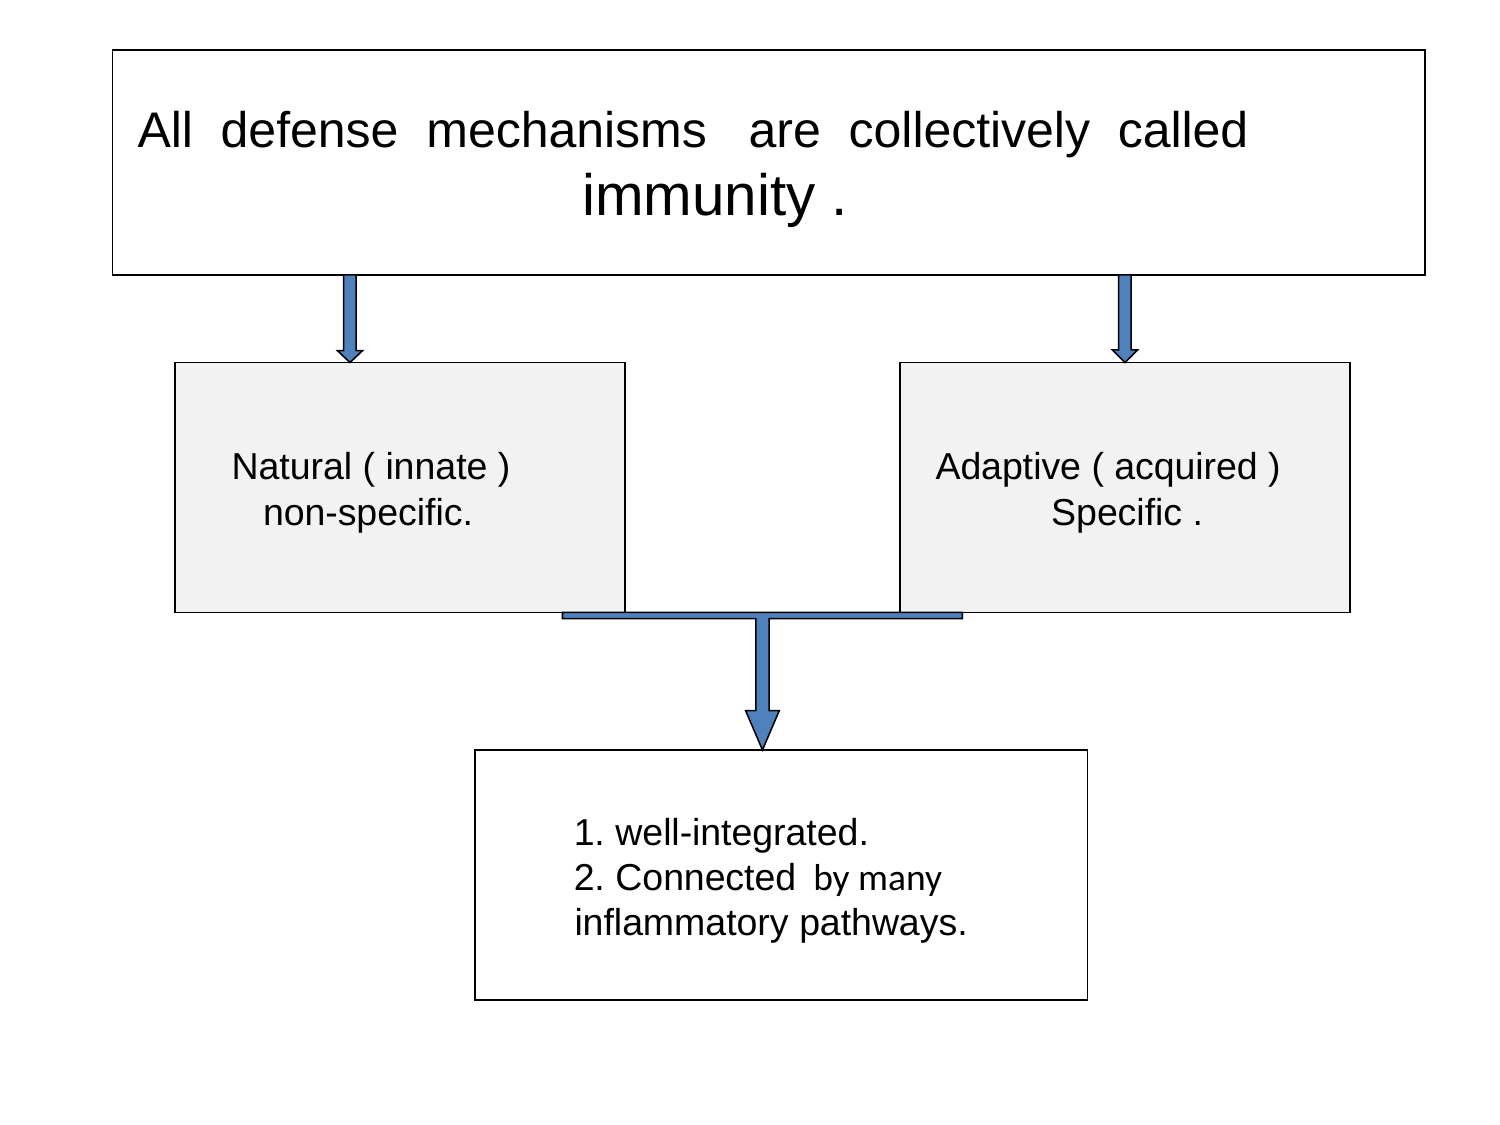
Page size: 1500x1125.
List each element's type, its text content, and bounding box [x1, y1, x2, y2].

text_box [562, 612, 963, 750]
text_box [337, 274, 363, 363]
text_box Natural ( innate ) non-specific. [174, 362, 625, 613]
text_box All defense mechanisms are collectively called immunity . [112, 49, 1425, 275]
text_box 1. well-integrated. 2. Connected by many inflammatory pathways. [474, 750, 1088, 1000]
text_box Adaptive ( acquired ) Specific . [899, 362, 1350, 613]
text_box [1112, 274, 1138, 363]
